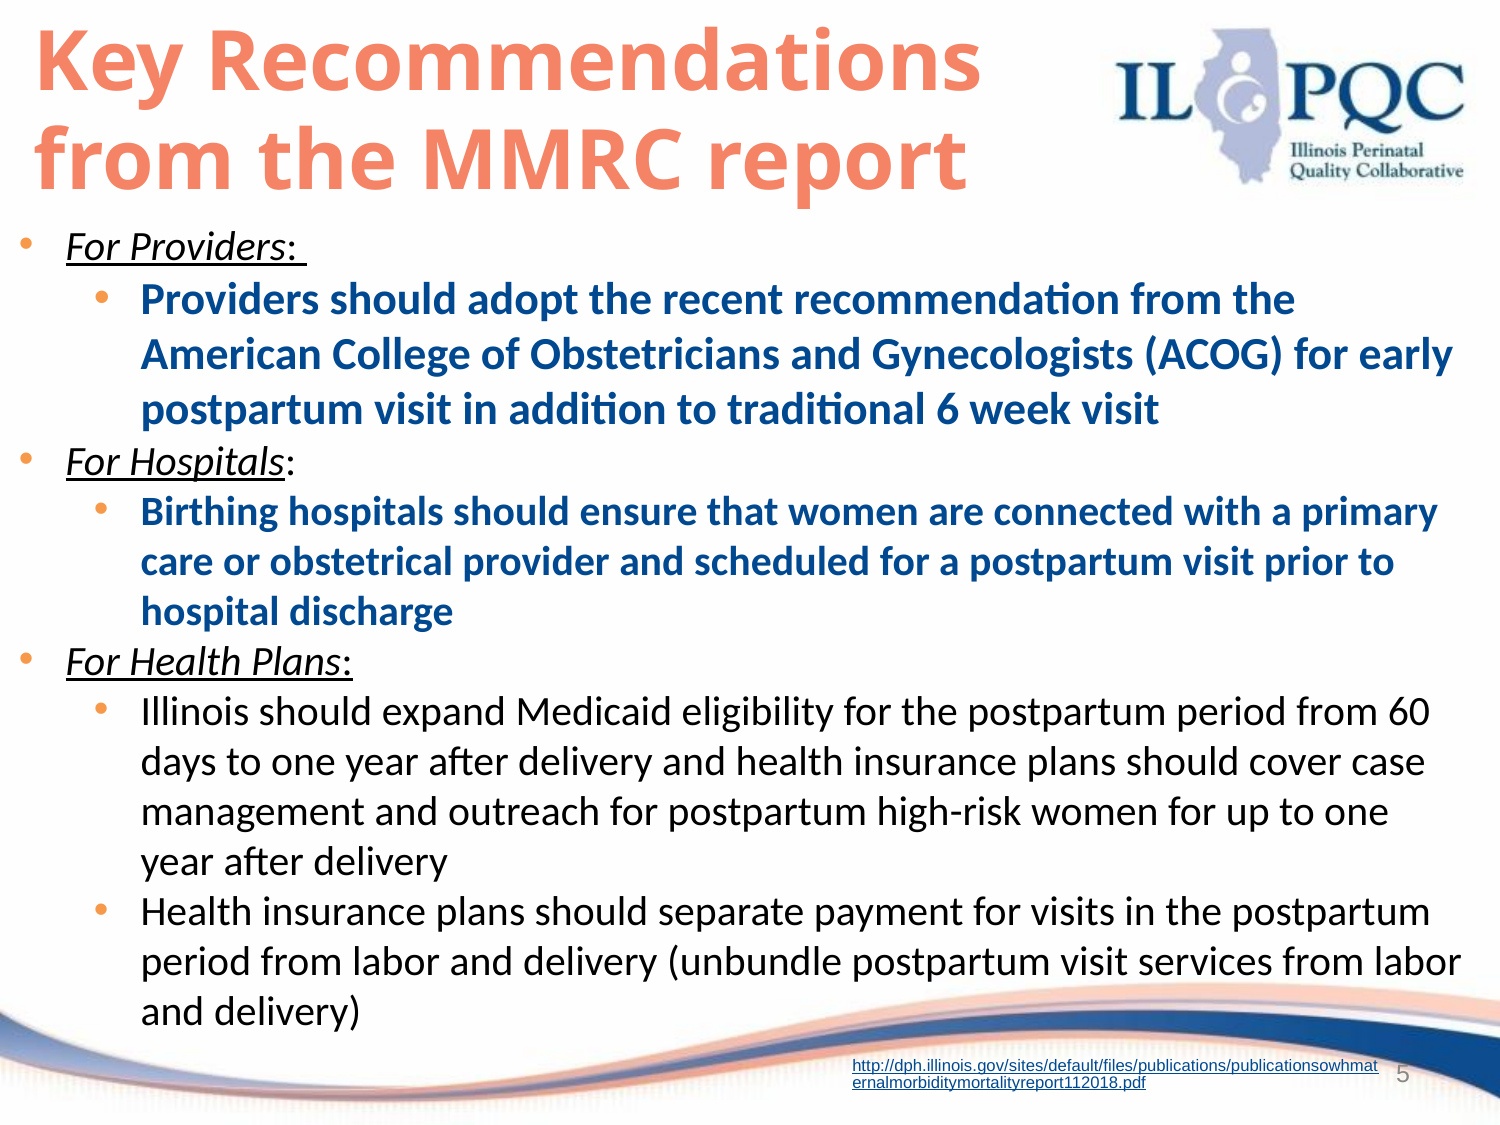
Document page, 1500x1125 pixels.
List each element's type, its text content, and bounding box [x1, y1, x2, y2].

text_box http://dph.illinois.gov/sites/default/files/publications/publicationsowhmaternalmorbiditymortalityreport112018.pdf [837, 1047, 1395, 1083]
text_box Key Recommendations from the MMRC report [19, 0, 1063, 187]
picture [0, 0, 1500, 1125]
text_box For Providers: Providers should adopt the recent recommendation from the American College of Obstetricians and Gynecologists (ACOG) for early postpartum visit in addition to traditional 6 week visit For Hospitals: Birthing hospitals should ensure that women are connected with a primary care or obstetrical provider and scheduled for a postpartum visit prior to hospital discharge For Health Plans: Illinois should expand Medicaid eligibility for the postpartum period from 60 days to one year after delivery and health insurance plans should cover case management and outreach for postpartum high-risk women for up to one year after delivery Health insurance plans should separate payment for visits in the postpartum period from labor and delivery (unbundle postpartum visit services from labor and delivery) [4, 211, 1480, 1102]
